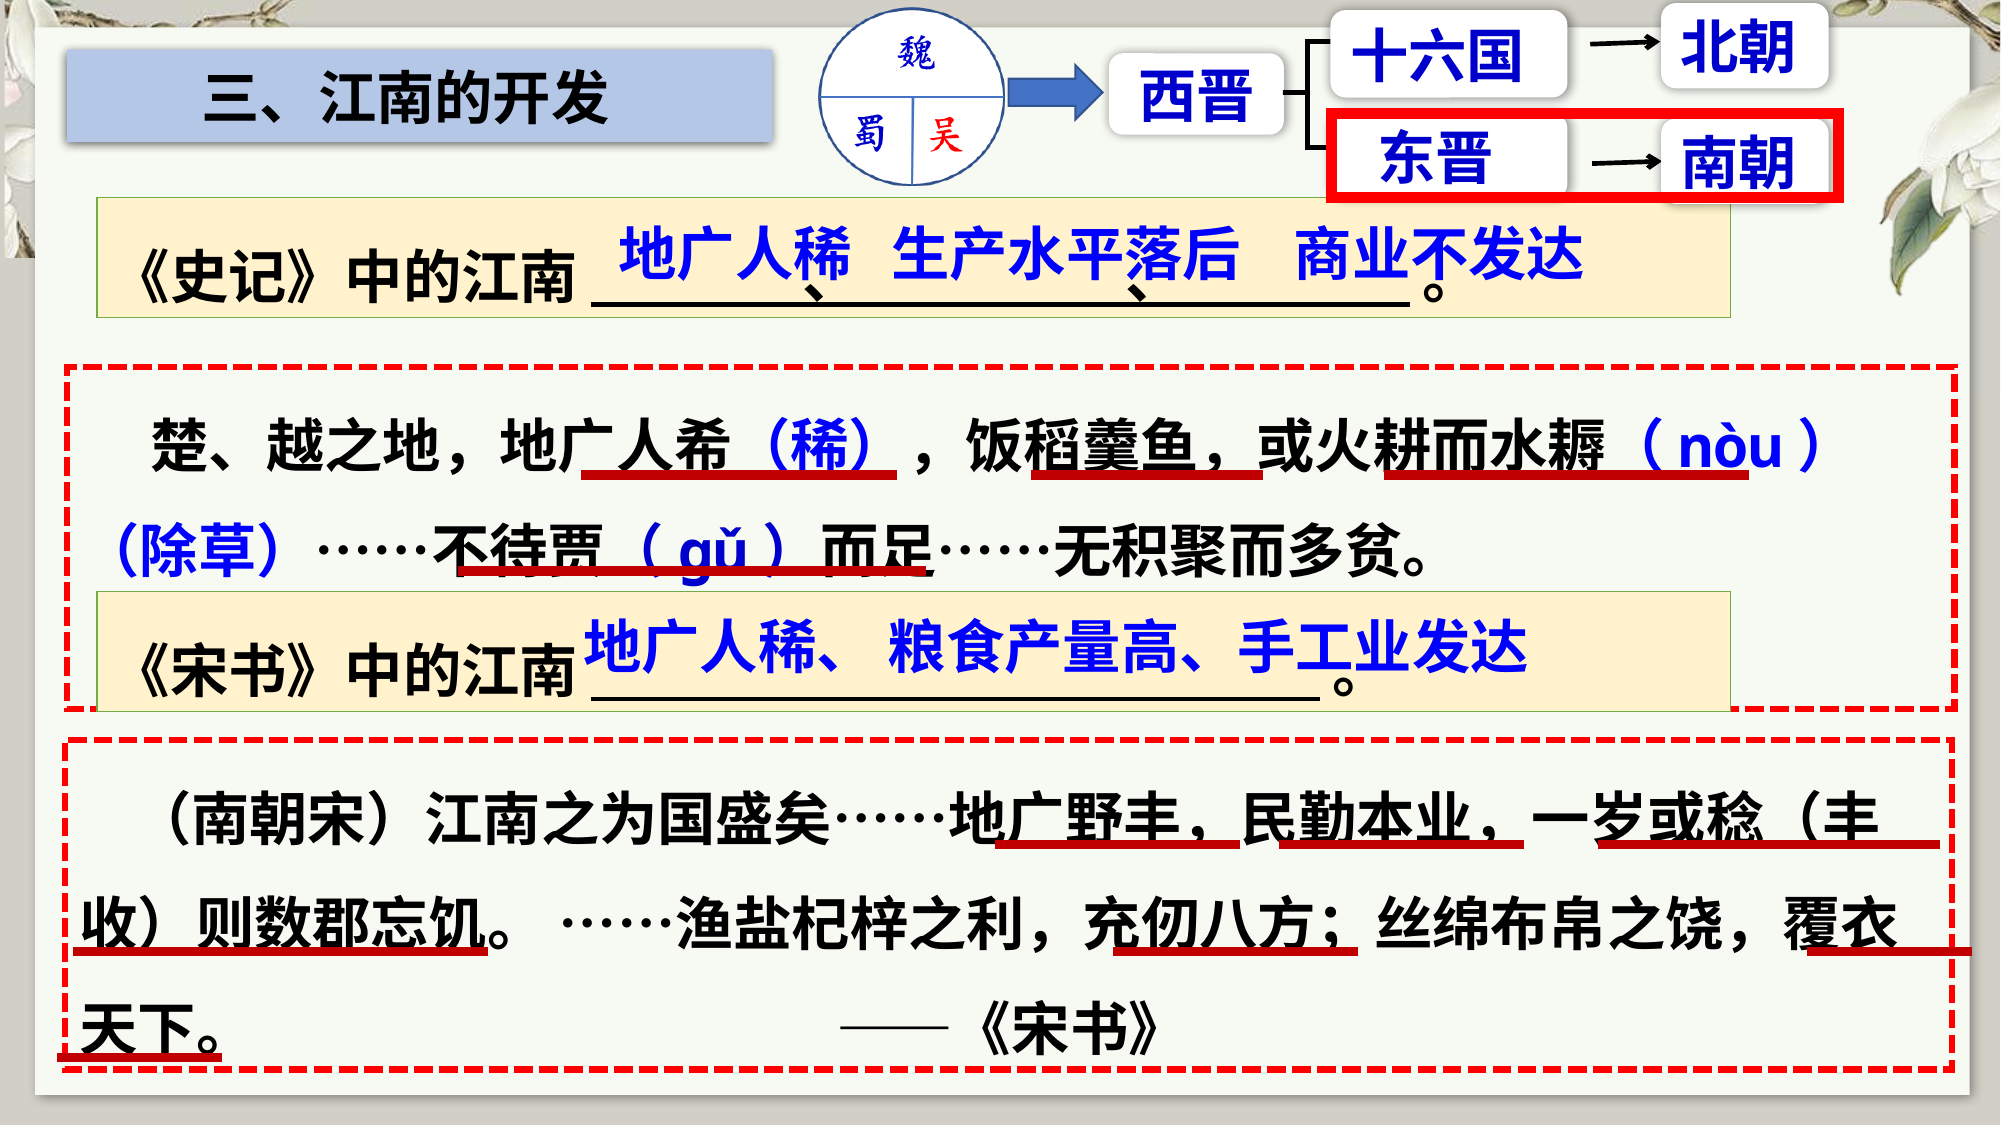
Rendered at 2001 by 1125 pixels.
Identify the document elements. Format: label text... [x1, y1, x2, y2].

text_box [1113, 947, 1358, 956]
text_box [57, 1053, 222, 1062]
text_box [1279, 840, 1524, 849]
picture [1565, 0, 2001, 394]
text_box [1384, 470, 1749, 480]
text_box [995, 840, 1240, 849]
text_box [1828, 112, 1839, 198]
text_box [1031, 470, 1263, 480]
text_box （南朝宋）江南之为国盛矣……地广野丰，民勤本业，一岁或稔（丰收）则数郡忘饥。 ……渔盐杞梓之利，充仞八方；丝绵布帛之饶，覆衣天下。 ——《宋书》 [64, 739, 1953, 1070]
picture [4, 0, 886, 258]
text_box 三、江南的开发 [66, 49, 773, 143]
text_box [1598, 840, 1940, 849]
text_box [818, 4, 1828, 203]
text_box [581, 470, 897, 480]
text_box 《史记》中的江南 、 、 。 [96, 197, 1731, 318]
text_box 地广人稀、 粮食产量高、手工业发达 [568, 601, 1599, 723]
text_box [458, 566, 926, 576]
text_box 楚、越之地，地广人希（稀），饭稻羹鱼，或火耕而水耨（nòu）（除草）……不待贾（gǔ）而足……无积聚而多贫。 ——司马迁《史记·货殖列传》 [66, 366, 1955, 710]
text_box [1807, 947, 1972, 956]
text_box 地广人稀 生产水平落后 商业不发达 [603, 206, 1663, 328]
text_box 《宋书》中的江南 。 [96, 591, 1731, 712]
text_box [73, 947, 488, 956]
